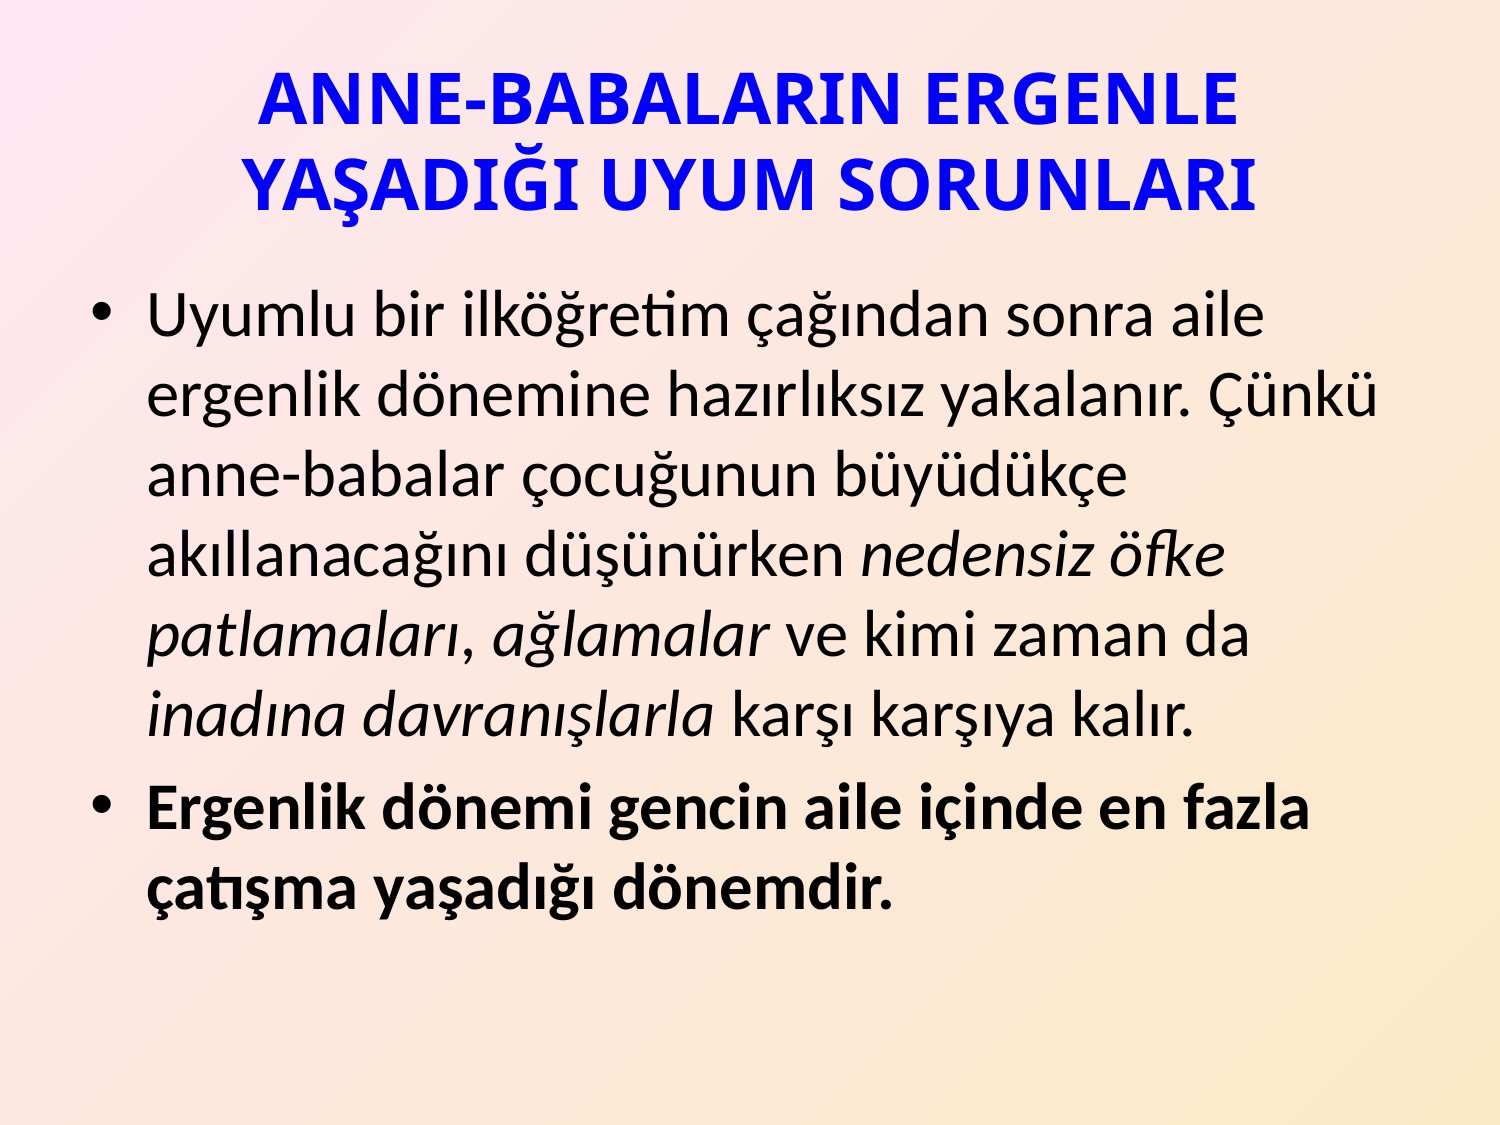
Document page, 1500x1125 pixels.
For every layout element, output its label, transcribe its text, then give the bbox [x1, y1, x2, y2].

title ANNE-BABALARIN ERGENLE YAŞADIĞI UYUM SORUNLARI [75, 45, 1425, 233]
list Uyumlu bir ilköğretim çağından sonra aile ergenlik dönemine hazırlıksız yakalanır. Çünkü anne-babalar çocuğunun büyüdükçe akıllanacağını düşünürken nedensiz öfke patlamaları, ağlamalar ve kimi zaman da inadına davranışlarla karşı karşıya kalır. Ergenlik dönemi gencin aile içinde en fazla çatışma yaşadığı dönemdir. [75, 262, 1425, 1005]
